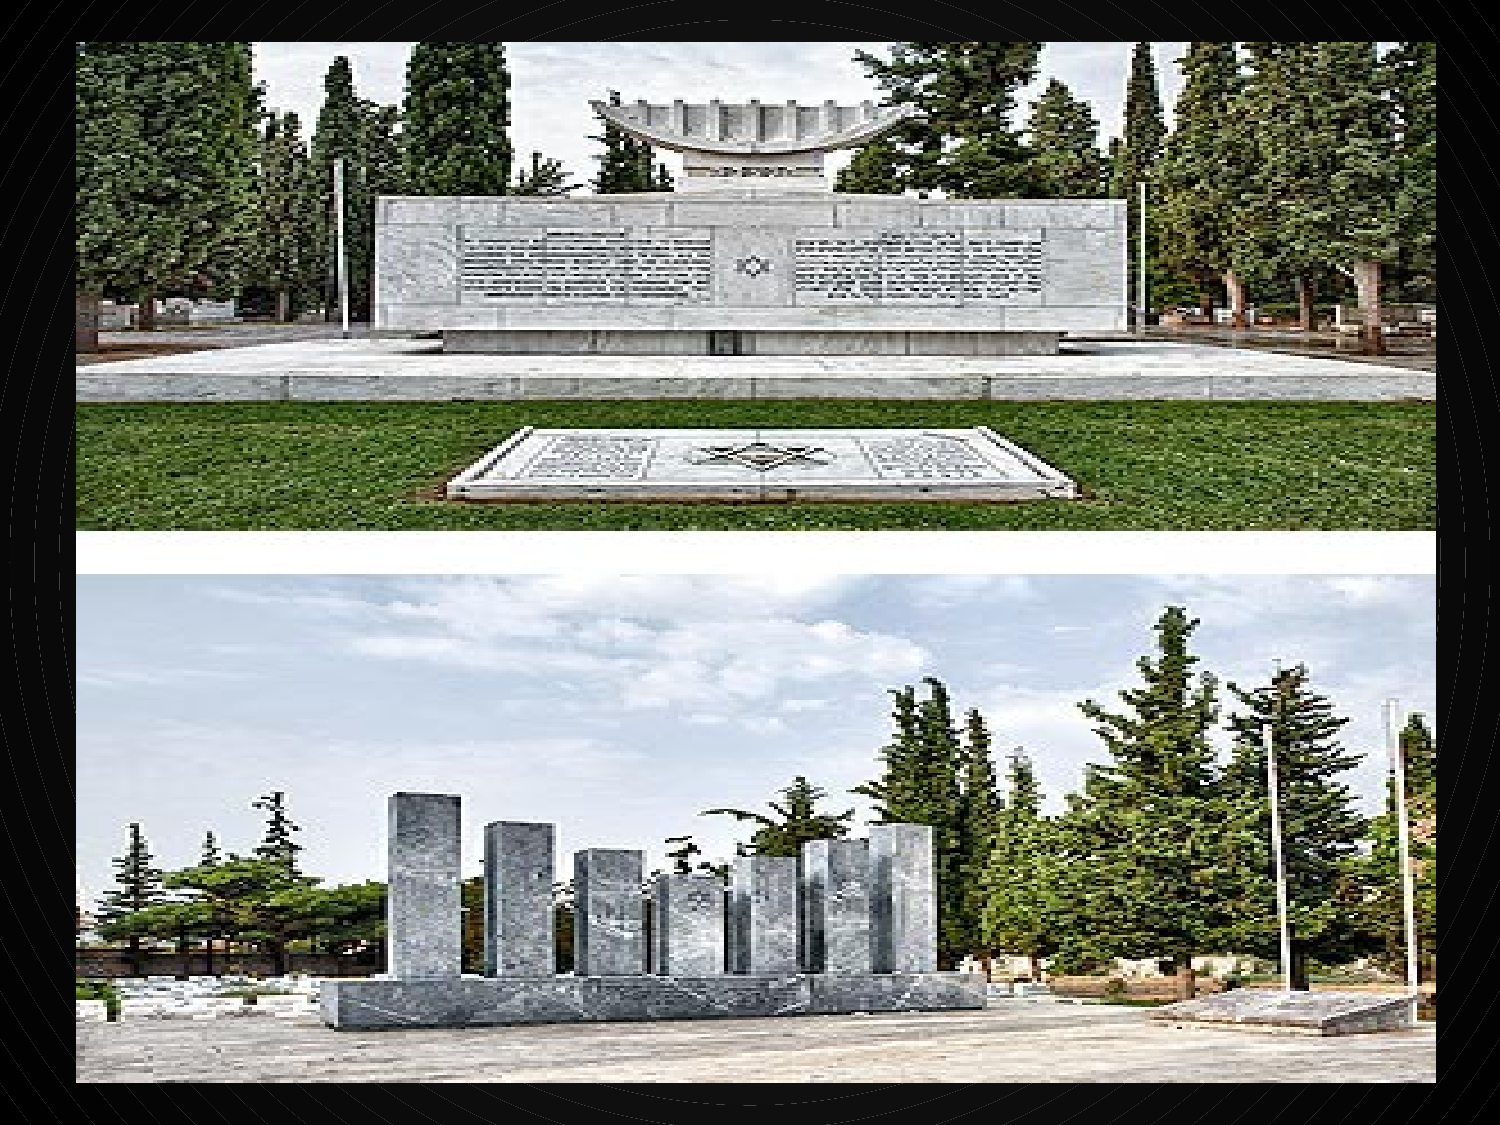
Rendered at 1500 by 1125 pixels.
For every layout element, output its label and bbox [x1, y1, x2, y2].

picture [76, 42, 1436, 1083]
